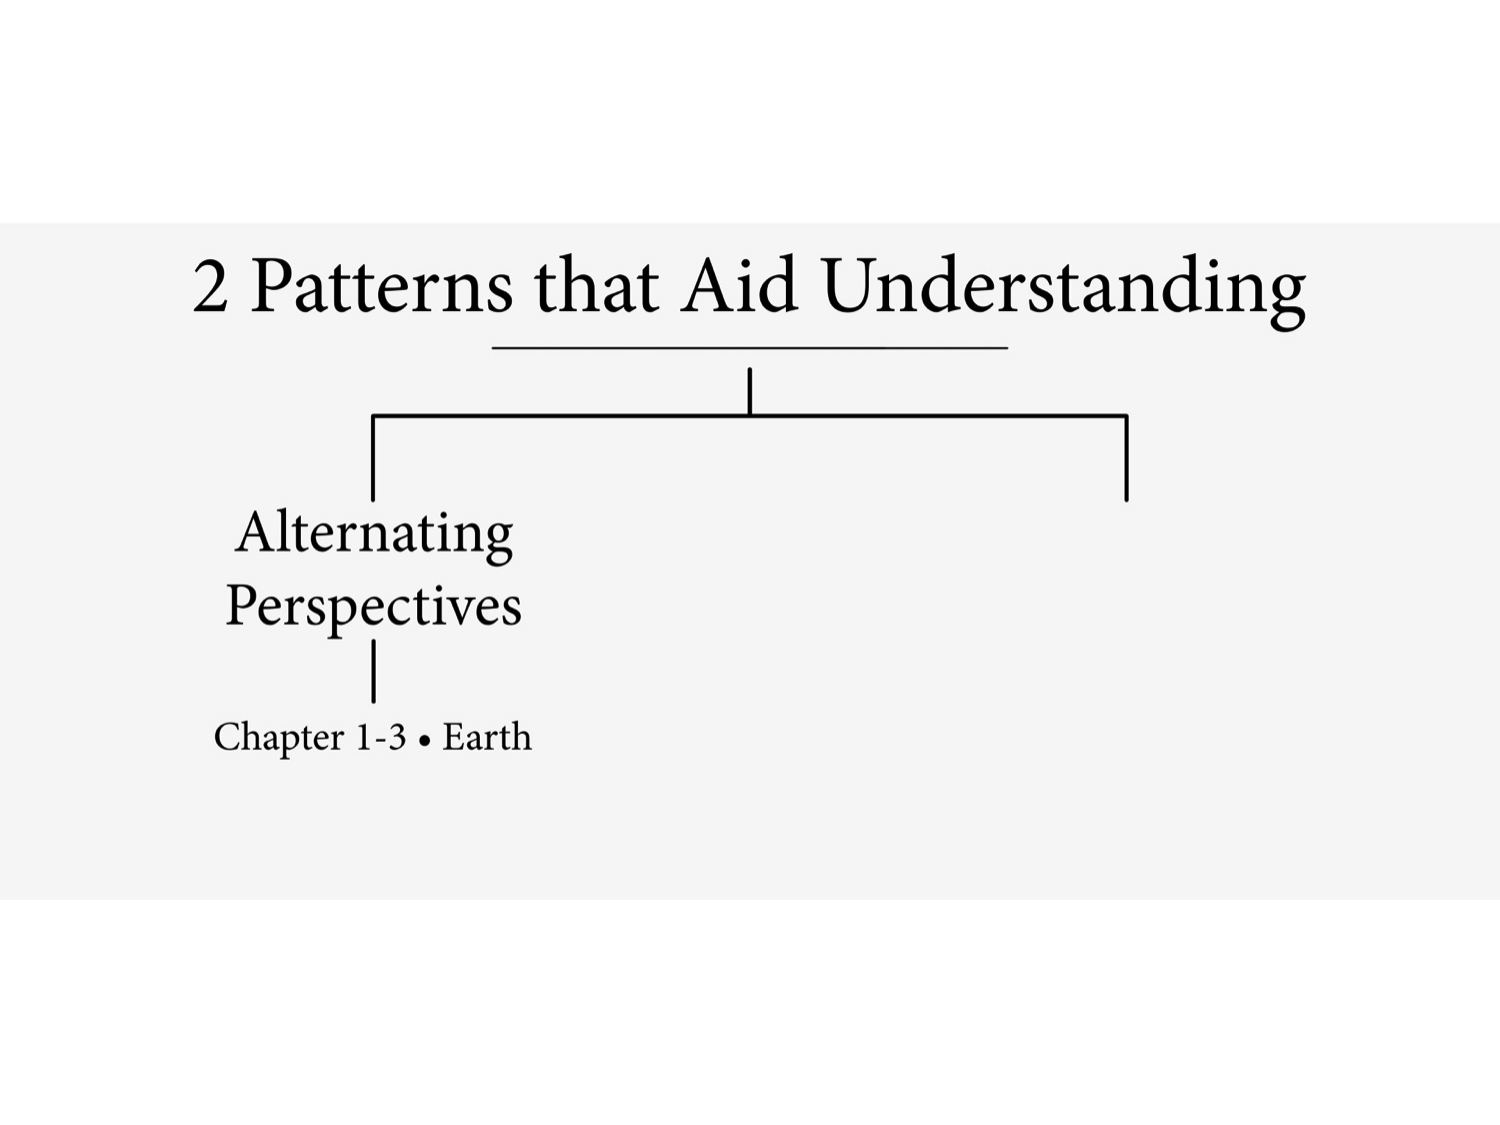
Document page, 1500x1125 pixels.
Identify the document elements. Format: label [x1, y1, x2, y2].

picture [0, 139, 1500, 984]
